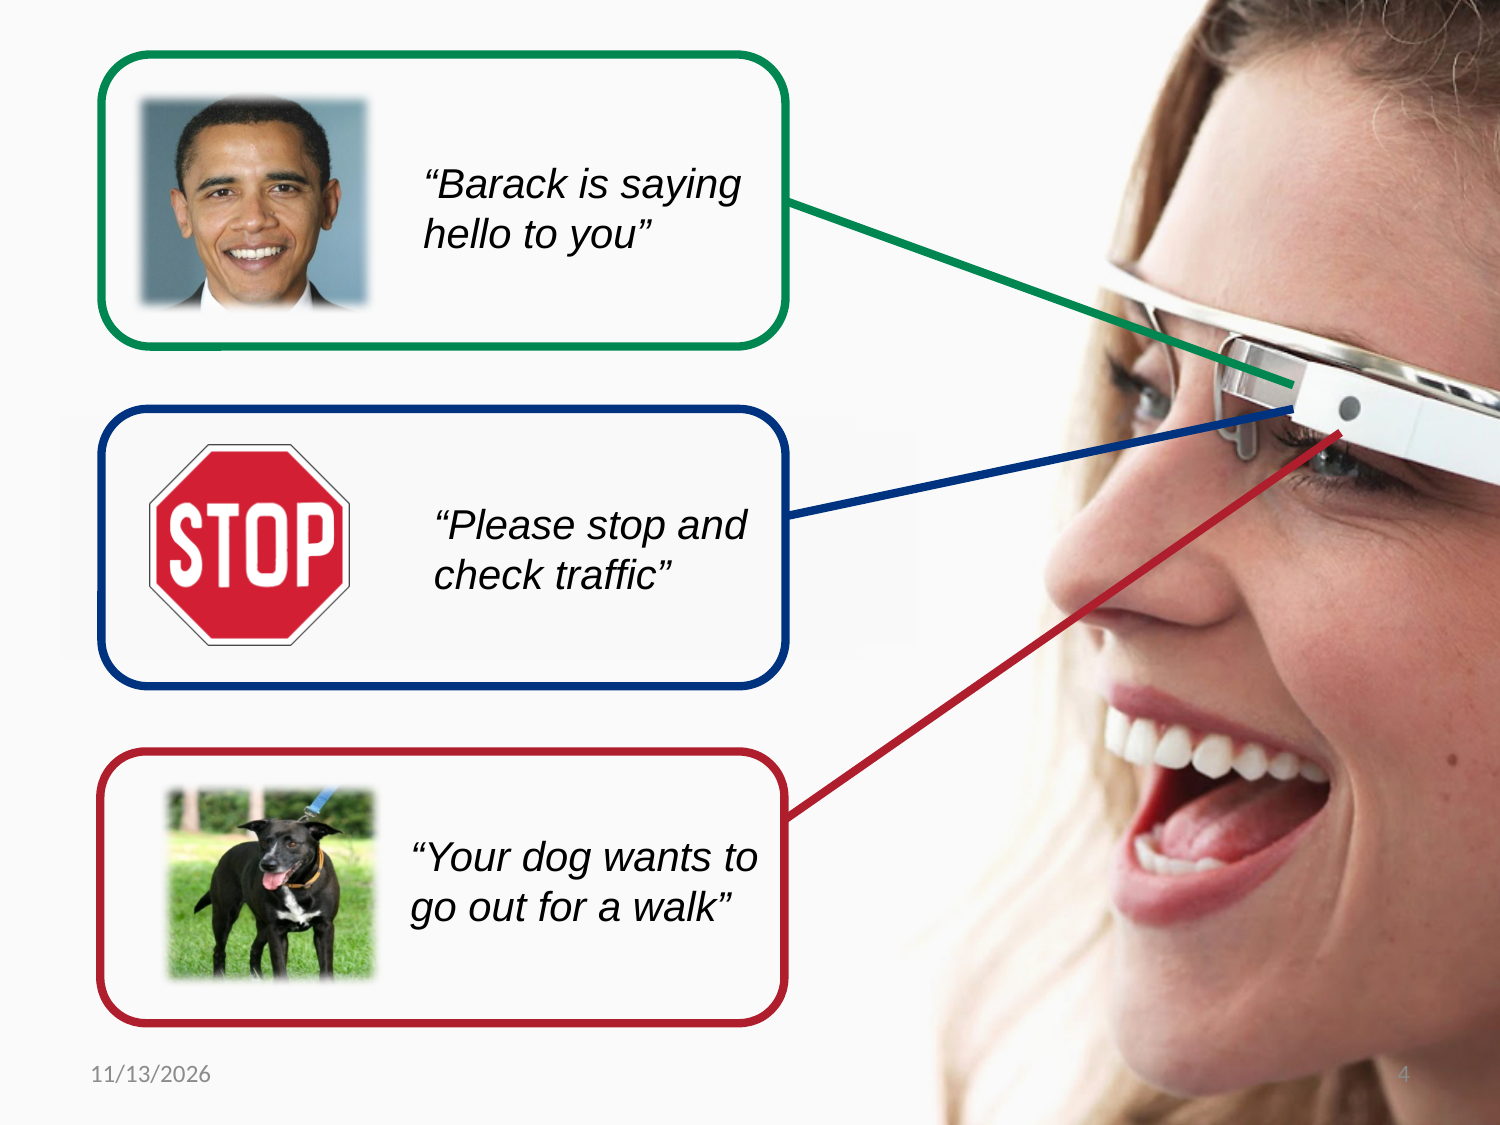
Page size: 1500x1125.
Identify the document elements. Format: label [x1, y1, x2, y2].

text_box [101, 54, 1294, 386]
text_box [0, 0, 1500, 1125]
text_box [100, 432, 1341, 1024]
text_box [101, 408, 1294, 430]
